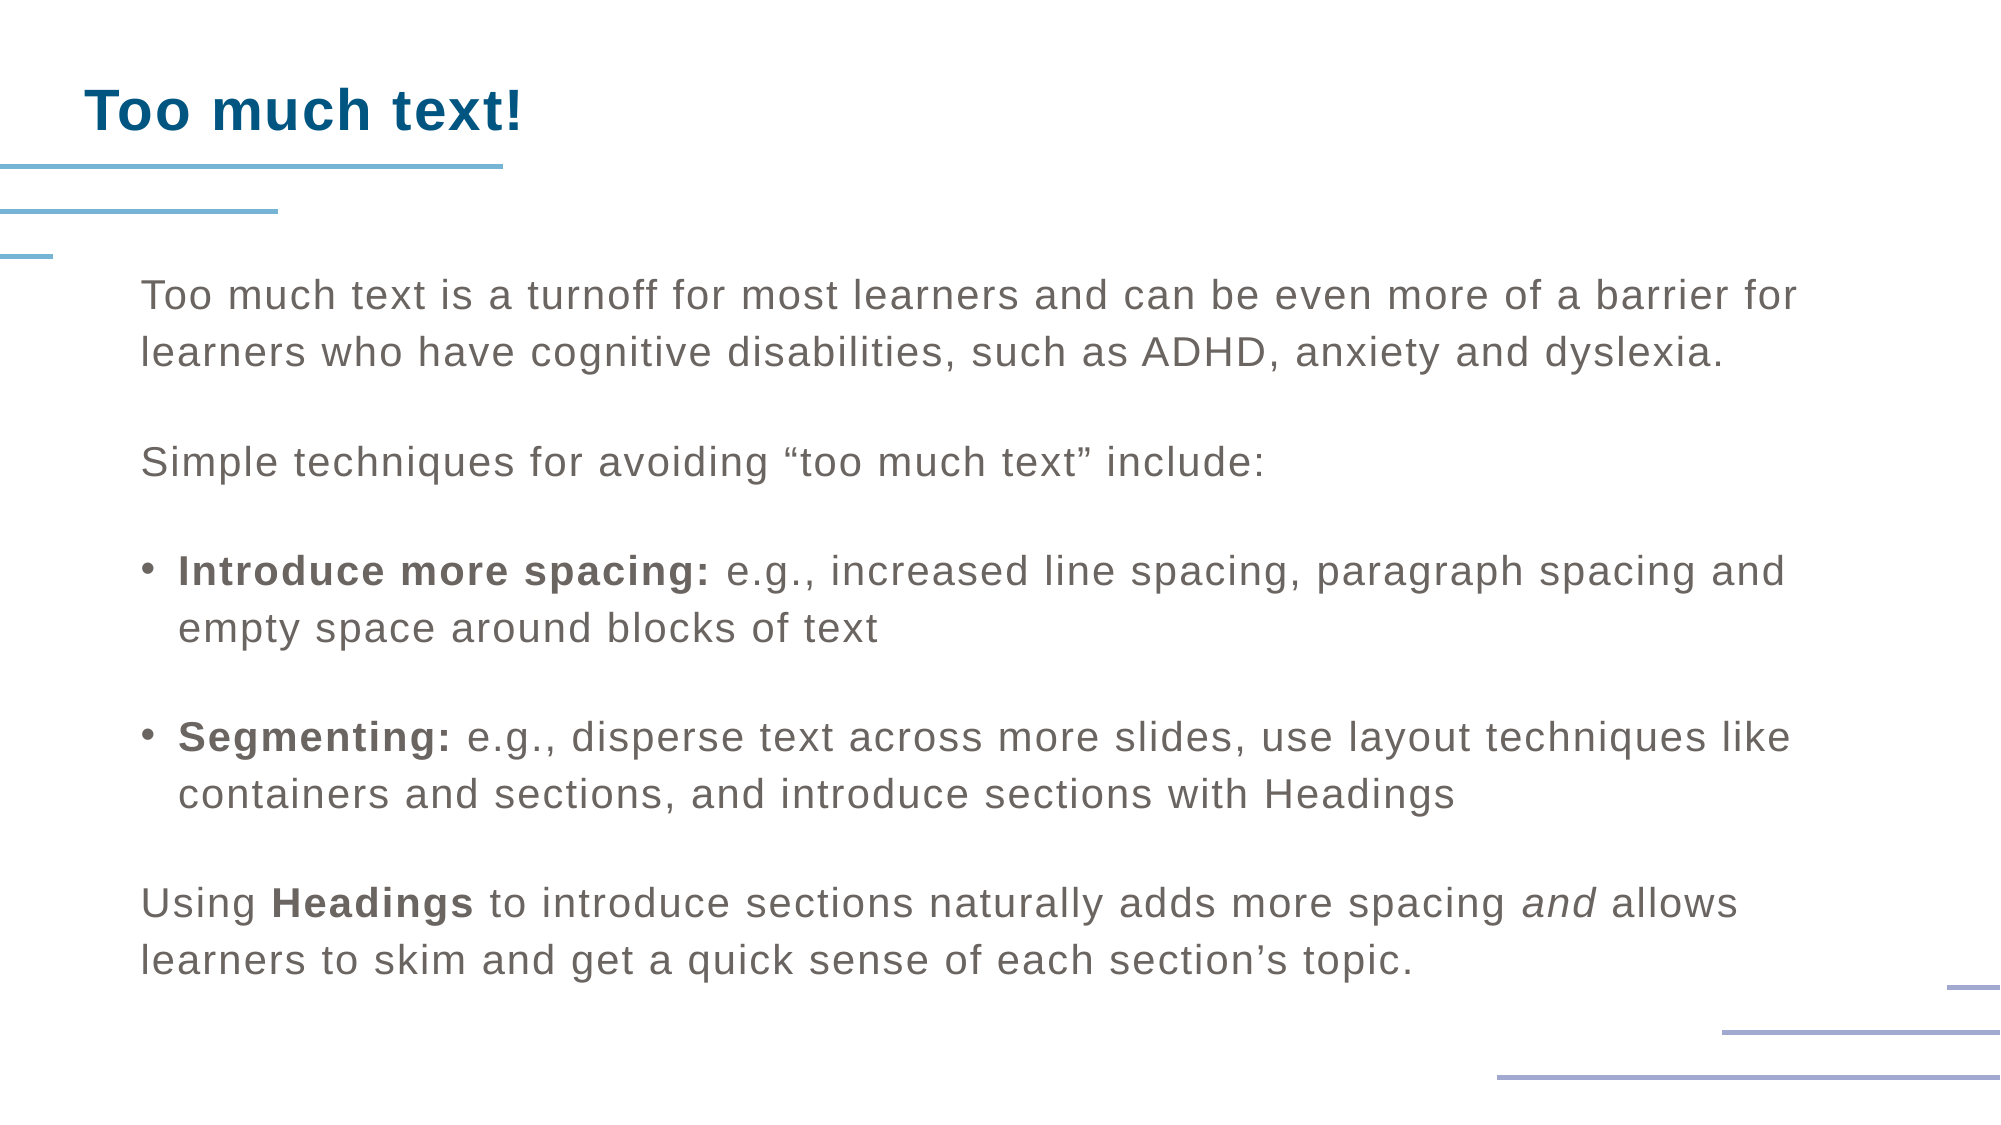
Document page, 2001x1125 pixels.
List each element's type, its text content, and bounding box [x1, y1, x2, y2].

title Too much text! [69, 55, 1931, 162]
list Too much text is a turnoff for most learners and can be even more of a barrier for learners who have cognitive disabilities, such as ADHD, anxiety and dyslexia. Simple techniques for avoiding “too much text” include: Introduce more spacing: e.g., increased line spacing, paragraph spacing and empty space around blocks of text Segmenting: e.g., disperse text across more slides, use layout techniques like containers and sections, and introduce sections with Headings Using Headings to introduce sections naturally adds more spacing and allows learners to skim and get a quick sense of each section’s topic. [125, 253, 1875, 1014]
